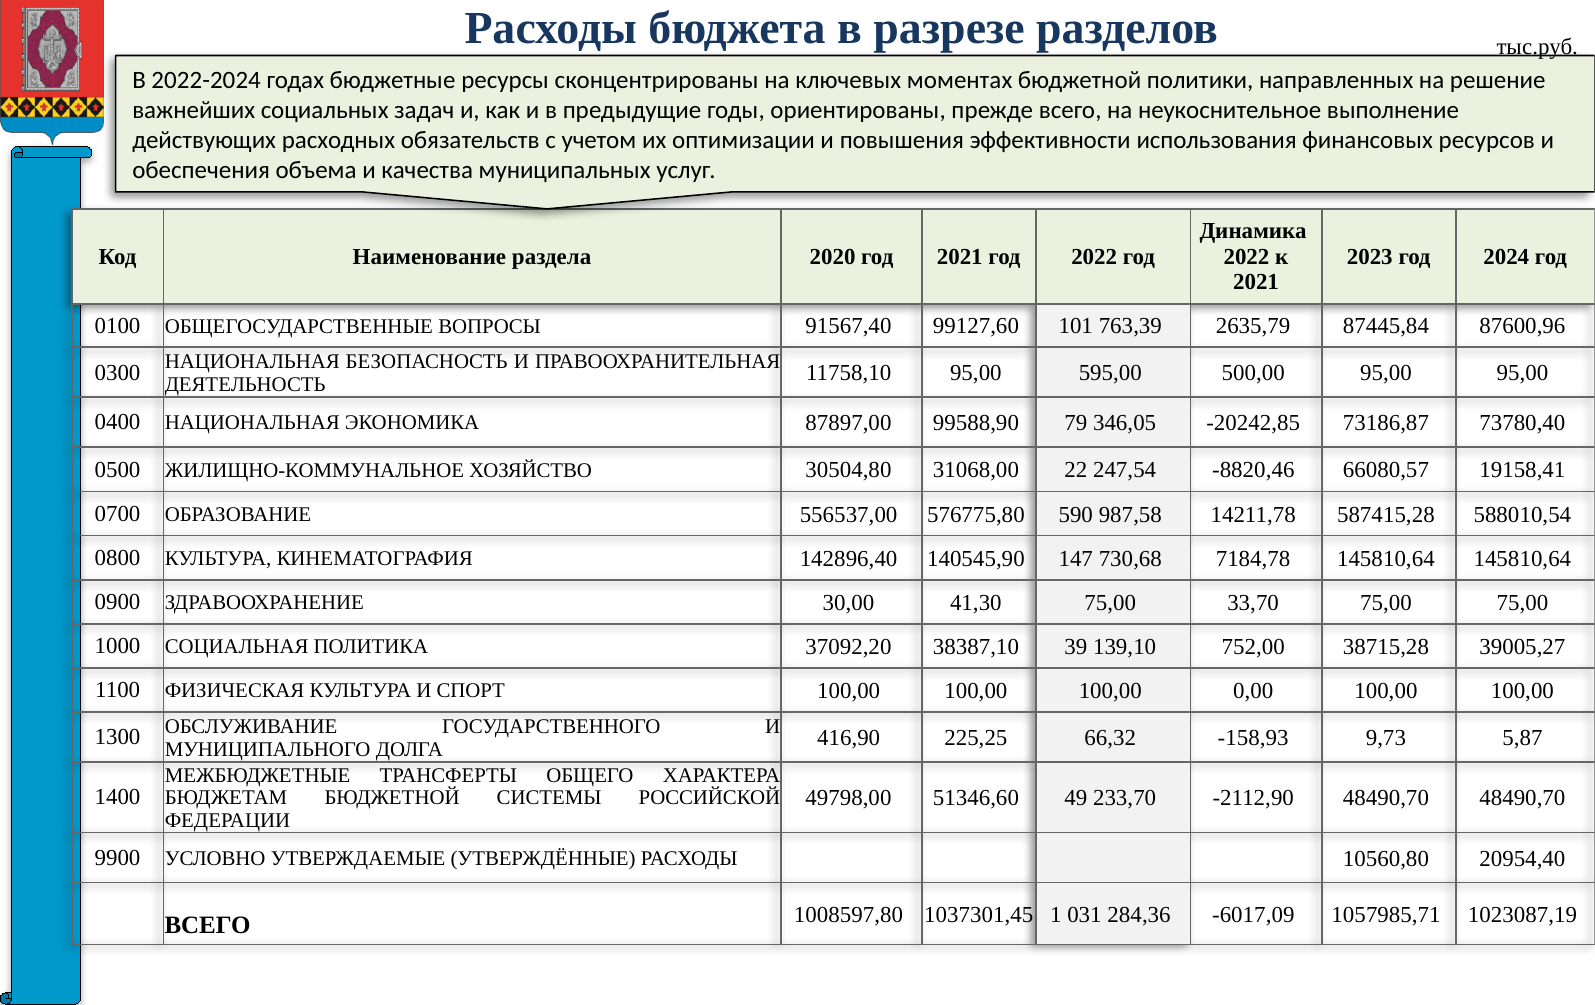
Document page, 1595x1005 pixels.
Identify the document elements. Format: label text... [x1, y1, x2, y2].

table_cell 142896,40 [782, 536, 921, 579]
table_header 2023 год [1323, 210, 1455, 303]
table_cell 0100 [108, 305, 163, 346]
table_cell [108, 883, 163, 944]
table_cell 416,90 [782, 713, 921, 761]
table_cell 147 730,68 [1037, 536, 1190, 579]
table_cell ОБЩЕГОСУДАРСТВЕННЫЕ ВОПРОСЫ [164, 305, 780, 346]
table_cell 14211,78 [1191, 492, 1321, 535]
table_cell НАЦИОНАЛЬНАЯ ЭКОНОМИКА [164, 398, 780, 446]
table_cell 39005,27 [1457, 625, 1594, 667]
table_cell ОБРАЗОВАНИЕ [164, 492, 780, 535]
table_cell 19158,41 [1457, 448, 1594, 491]
table_cell 99588,90 [923, 398, 1035, 446]
table_cell 48490,70 [1457, 763, 1594, 832]
table_cell 91567,40 [782, 305, 921, 346]
table_cell 1023087,19 [1457, 883, 1594, 944]
table_cell 37092,20 [782, 625, 921, 667]
table_cell 38715,28 [1323, 625, 1455, 667]
table_cell 1400 [108, 763, 163, 832]
table_cell 100,00 [1037, 669, 1190, 711]
table_cell 75,00 [1323, 581, 1455, 623]
table_cell 0700 [108, 492, 163, 535]
text_box тыс.руб. [1463, 23, 1595, 68]
table_cell 99127,60 [923, 305, 1035, 346]
table_cell 87897,00 [782, 398, 921, 446]
table_cell КУЛЬТУРА, КИНЕМАТОГРАФИЯ [164, 536, 780, 579]
table_cell -6017,09 [1191, 883, 1321, 944]
table_cell 20954,40 [1457, 833, 1594, 882]
table_cell ФИЗИЧЕСКАЯ КУЛЬТУРА И СПОРТ [164, 669, 780, 711]
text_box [0, 0, 104, 1005]
table_cell 595,00 [1037, 348, 1190, 396]
table_cell 100,00 [1323, 669, 1455, 711]
table_cell 51346,60 [923, 763, 1035, 832]
title Расходы бюджета в разрезе разделов [129, 0, 1565, 53]
table_cell 30504,80 [782, 448, 921, 491]
table_cell 0,00 [1191, 669, 1321, 711]
table_cell [1191, 833, 1321, 882]
table_cell 145810,64 [1457, 536, 1594, 579]
table_cell 101 763,39 [1037, 305, 1190, 346]
table_cell 49798,00 [782, 763, 921, 832]
table_cell 48490,70 [1323, 763, 1455, 832]
table_cell 588010,54 [1457, 492, 1594, 535]
table_cell 87600,96 [1457, 305, 1594, 346]
table_cell 0400 [108, 398, 163, 446]
table_cell 2635,79 [1191, 305, 1321, 346]
table_cell 9900 [108, 833, 163, 882]
table_cell 0800 [108, 536, 163, 579]
table_cell 100,00 [782, 669, 921, 711]
table_header Наименование раздела [164, 210, 780, 303]
table_cell [782, 833, 921, 882]
table_cell 33,70 [1191, 581, 1321, 623]
table_cell 87445,84 [1323, 305, 1455, 346]
table_cell -8820,46 [1191, 448, 1321, 491]
table_cell -20242,85 [1191, 398, 1321, 446]
table_cell 10560,80 [1323, 833, 1455, 882]
table_cell 75,00 [1457, 581, 1594, 623]
table_cell 5,87 [1457, 713, 1594, 761]
table_cell УСЛОВНО УТВЕРЖДАЕМЫЕ (УТВЕРЖДЁННЫЕ) РАСХОДЫ [164, 833, 780, 882]
table_header 2020 год [782, 210, 921, 303]
table_cell 556537,00 [782, 492, 921, 535]
table_cell 1300 [108, 713, 163, 761]
table_cell 11758,10 [782, 348, 921, 396]
table_cell 75,00 [1037, 581, 1190, 623]
table_header Динамика 2022 к 2021 [1191, 210, 1321, 303]
table_cell 30,00 [782, 581, 921, 623]
table_cell 1057985,71 [1323, 883, 1455, 944]
table_cell 225,25 [923, 713, 1035, 761]
table_header Код [108, 210, 163, 303]
table_header 2022 год [1037, 210, 1190, 303]
table_cell -2112,90 [1191, 763, 1321, 832]
table_cell ЗДРАВООХРАНЕНИЕ [164, 581, 780, 623]
table_cell [1037, 833, 1190, 882]
table_cell ВСЕГО [164, 883, 780, 944]
table_header 2024 год [1457, 210, 1594, 303]
table_cell 7184,78 [1191, 536, 1321, 579]
table_header 2021 год [923, 210, 1035, 303]
text_box В 2022-2024 годах бюджетные ресурсы сконцентрированы на ключевых моментах бюджетной политики, направленных на решение важнейших социальных задач и, как и в предыдущие годы, ориентированы, прежде всего, на неукоснительное выполнение действующих расходных обязательств с учетом их оптимизации и повышения эффективности использования финансовых ресурсов и обеспечения объема и качества муниципальных услуг. [114, 54, 1595, 210]
table_cell 66080,57 [1323, 448, 1455, 491]
table_cell 576775,80 [923, 492, 1035, 535]
table_cell 1100 [108, 669, 163, 711]
table_cell 79 346,05 [1037, 398, 1190, 446]
table_cell 0300 [108, 348, 163, 396]
table_cell 73780,40 [1457, 398, 1594, 446]
table_cell СОЦИАЛЬНАЯ ПОЛИТИКА [164, 625, 780, 667]
table_cell 39 139,10 [1037, 625, 1190, 667]
table_cell 73186,87 [1323, 398, 1455, 446]
table_cell 95,00 [923, 348, 1035, 396]
table_cell 1037301,45 [923, 883, 1035, 944]
table_cell 22 247,54 [1037, 448, 1190, 491]
table_cell 0900 [108, 581, 163, 623]
table_cell 1000 [108, 625, 163, 667]
table_cell 95,00 [1323, 348, 1455, 396]
table_cell 587415,28 [1323, 492, 1455, 535]
table_cell -158,93 [1191, 713, 1321, 761]
table_cell 100,00 [1457, 669, 1594, 711]
table_cell 590 987,58 [1037, 492, 1190, 535]
table_cell ОБСЛУЖИВАНИЕ ГОСУДАРСТВЕННОГО И МУНИЦИПАЛЬНОГО ДОЛГА [164, 713, 780, 761]
table_cell 66,32 [1037, 713, 1190, 761]
table_cell 752,00 [1191, 625, 1321, 667]
table_cell 9,73 [1323, 713, 1455, 761]
table_cell 500,00 [1191, 348, 1321, 396]
table_cell 41,30 [923, 581, 1035, 623]
table_cell 1008597,80 [782, 883, 921, 944]
table_cell 140545,90 [923, 536, 1035, 579]
table_cell 145810,64 [1323, 536, 1455, 579]
table_cell 38387,10 [923, 625, 1035, 667]
table_cell 0500 [108, 448, 163, 491]
table_cell 31068,00 [923, 448, 1035, 491]
table_cell 49 233,70 [1037, 763, 1190, 832]
table_cell ЖИЛИЩНО-КОММУНАЛЬНОЕ ХОЗЯЙСТВО [164, 448, 780, 491]
table_cell 100,00 [923, 669, 1035, 711]
table_cell НАЦИОНАЛЬНАЯ БЕЗОПАСНОСТЬ И ПРАВООХРАНИТЕЛЬНАЯ ДЕЯТЕЛЬНОСТЬ [164, 348, 780, 396]
table_cell [923, 833, 1035, 882]
table_cell 95,00 [1457, 348, 1594, 396]
table_cell 1 031 284,36 [1037, 883, 1190, 944]
table_cell МЕЖБЮДЖЕТНЫЕ ТРАНСФЕРТЫ ОБЩЕГО ХАРАКТЕРА БЮДЖЕТАМ БЮДЖЕТНОЙ СИСТЕМЫ РОССИЙСКОЙ ФЕДЕРАЦИИ [164, 763, 780, 832]
